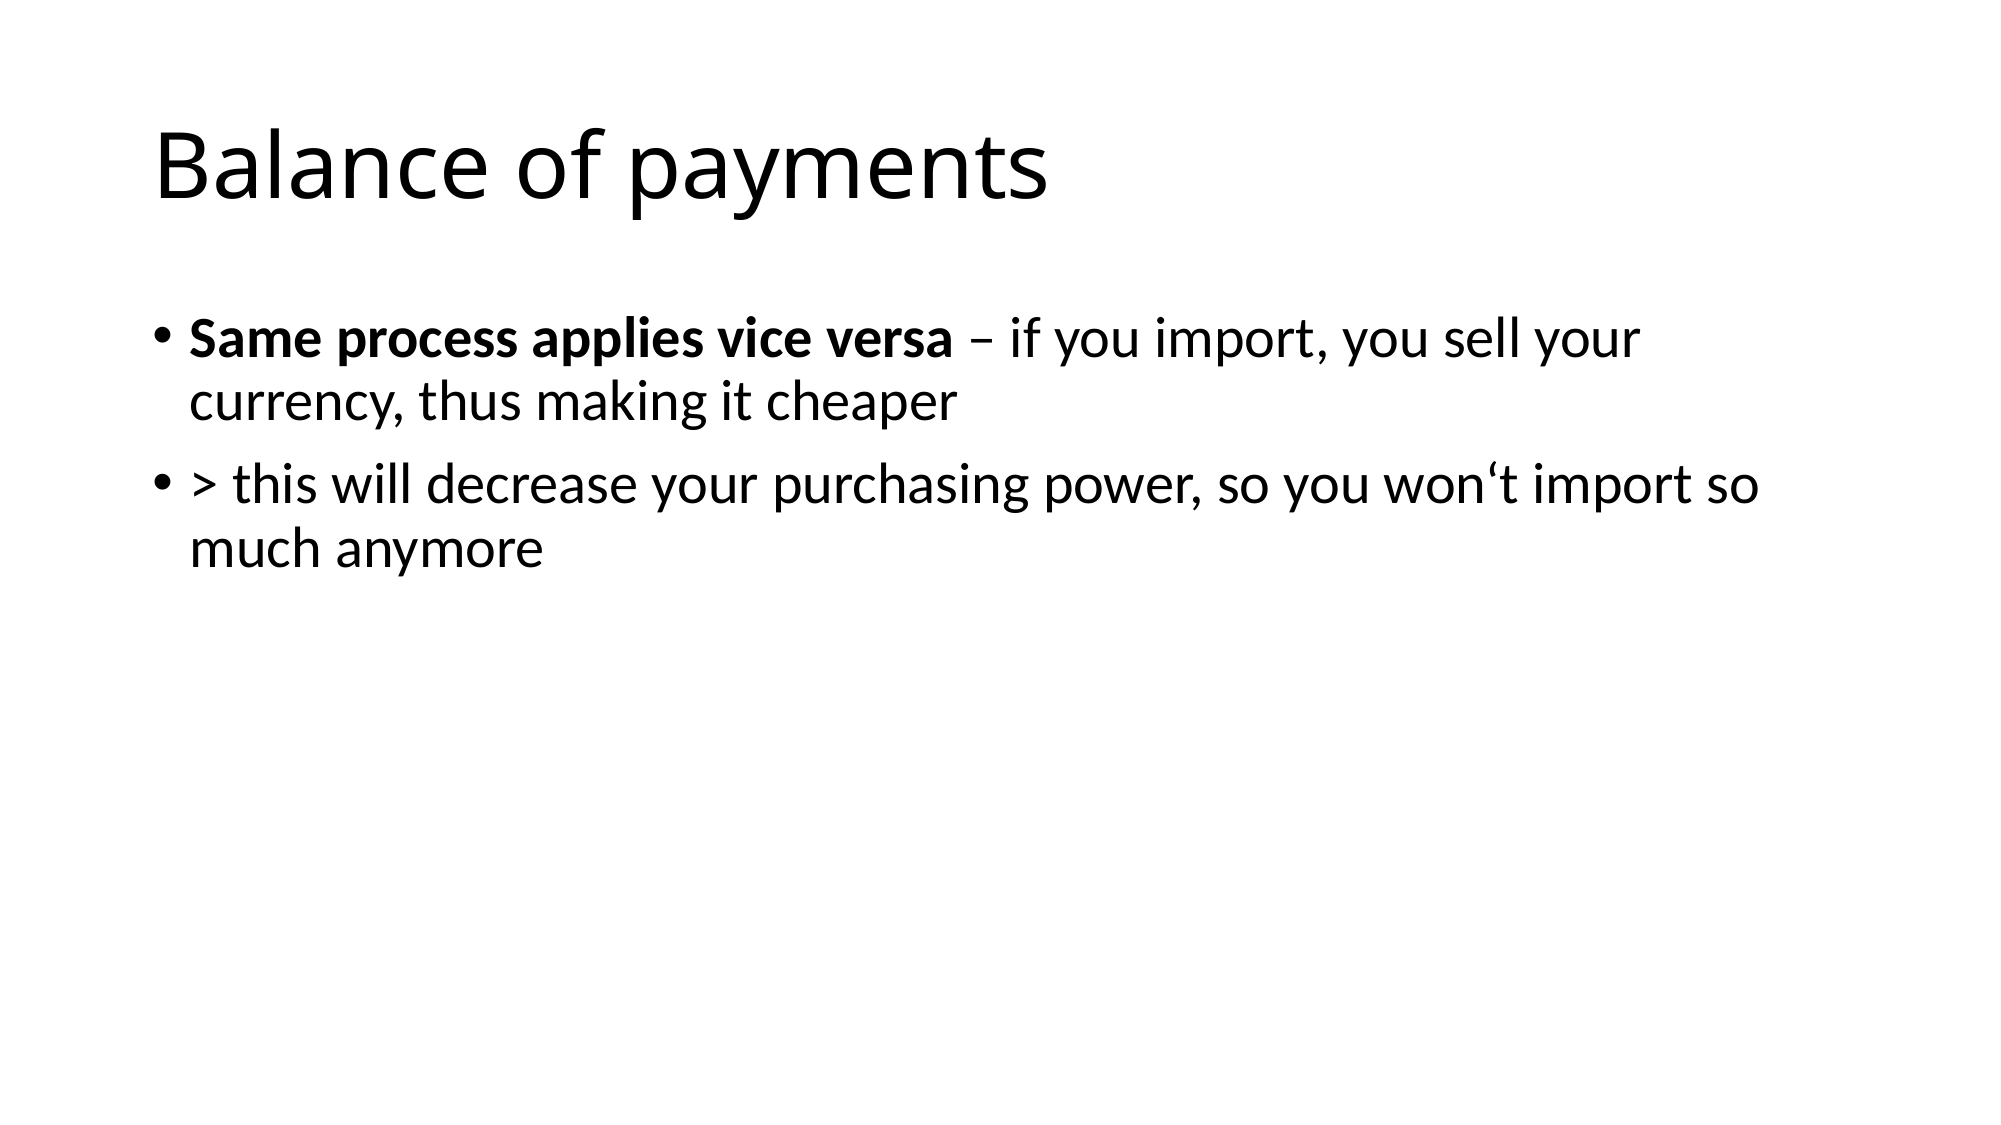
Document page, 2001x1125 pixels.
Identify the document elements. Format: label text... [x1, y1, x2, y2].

list Same process applies vice versa – if you import, you sell your currency, thus making it cheaper > this will decrease your purchasing power, so you won‘t import so much anymore [137, 299, 1863, 1014]
title Balance of payments [137, 59, 1863, 278]
